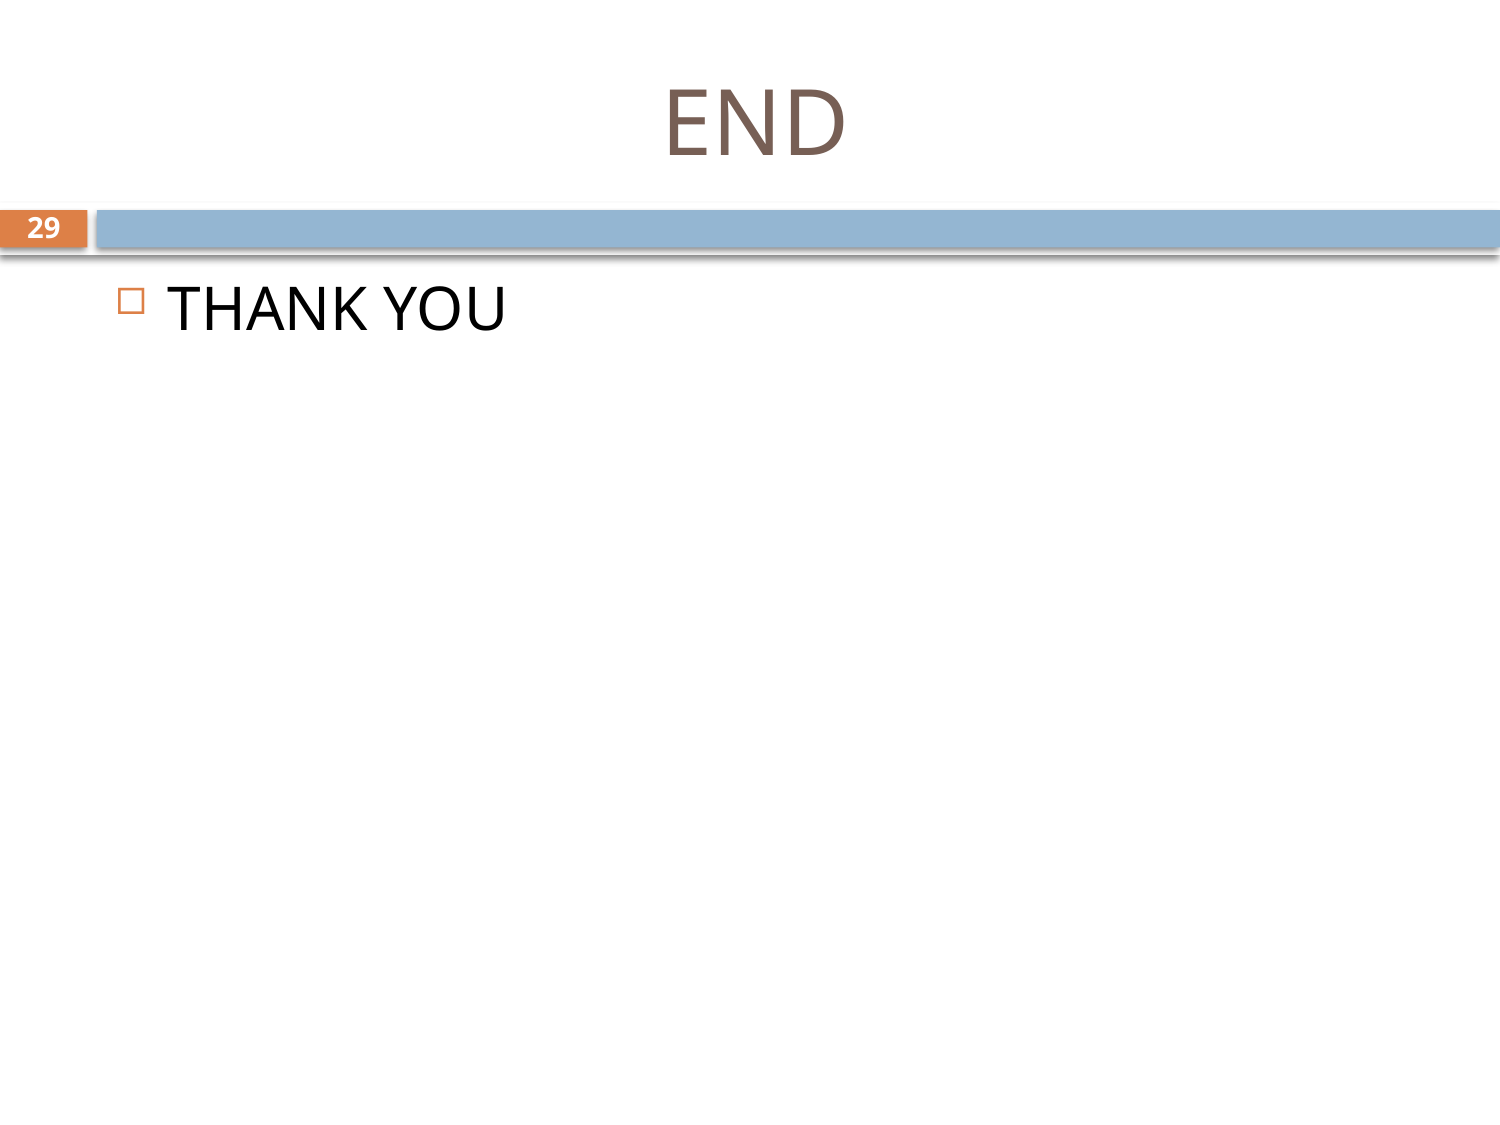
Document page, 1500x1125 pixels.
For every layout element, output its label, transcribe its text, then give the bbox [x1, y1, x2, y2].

title END [100, 37, 1438, 200]
list THANK YOU [100, 262, 1438, 1000]
slide_number 29 [0, 208, 88, 249]
